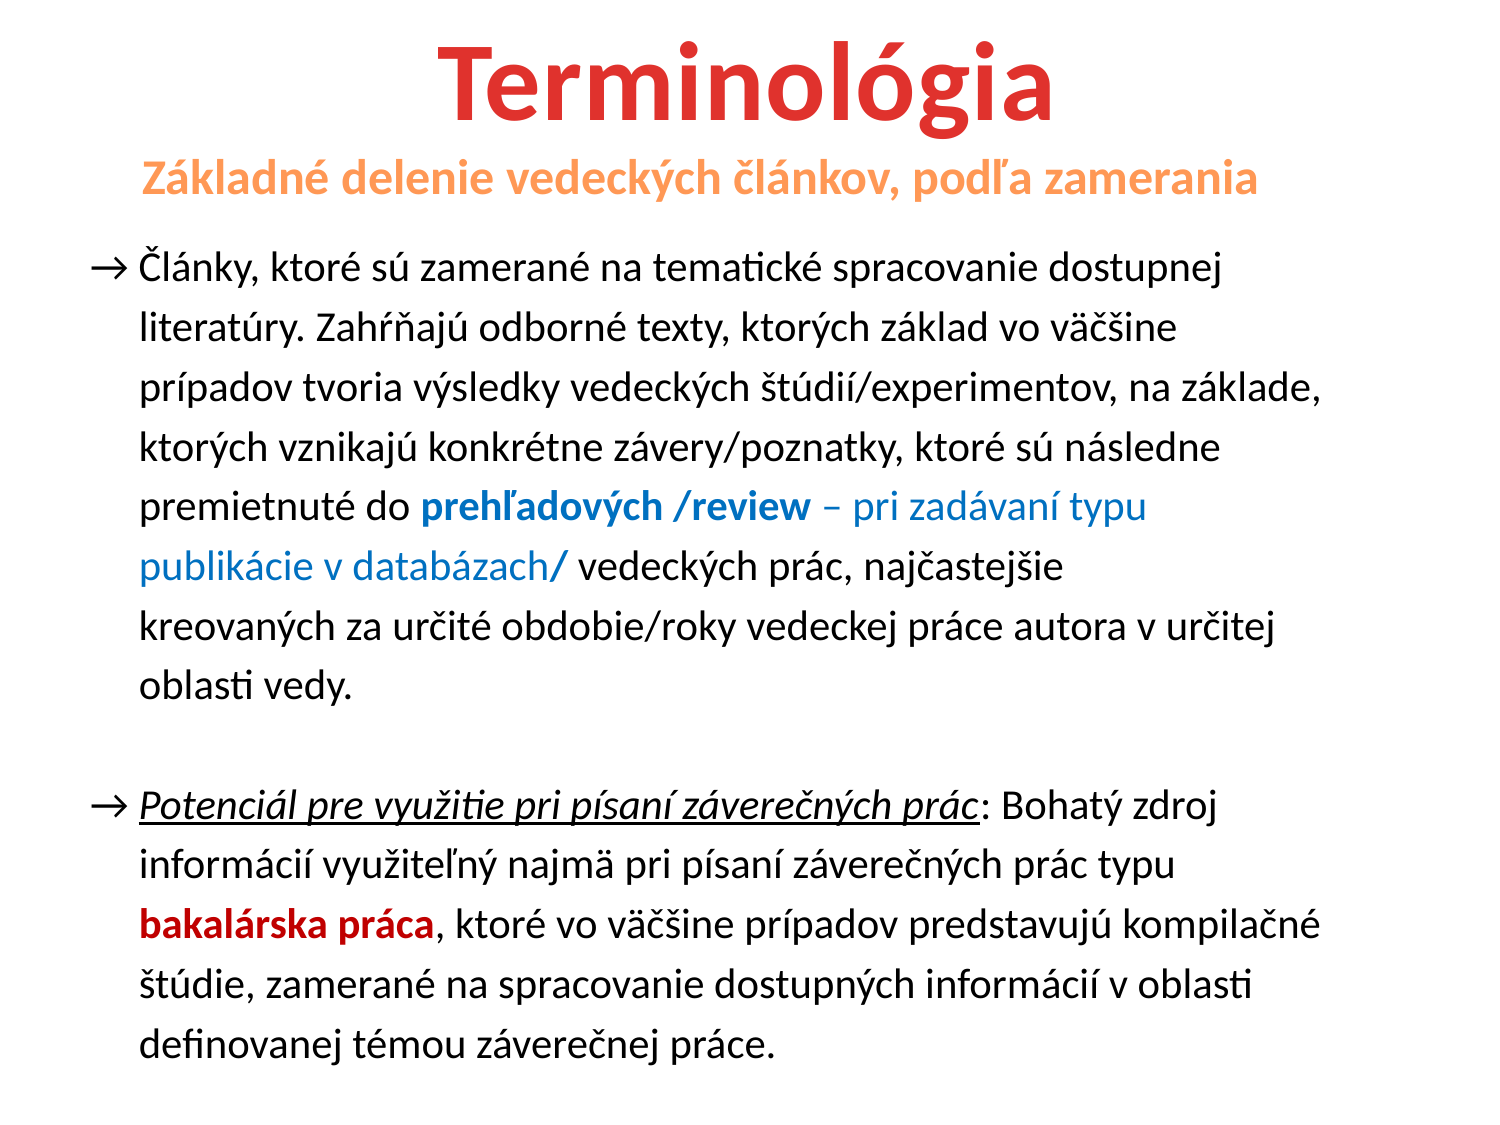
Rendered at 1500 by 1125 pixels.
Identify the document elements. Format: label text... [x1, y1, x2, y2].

text_box Základné delenie vedeckých článkov, podľa zamerania [29, 137, 1373, 213]
text_box Terminológia [422, 0, 1072, 150]
list → Články, ktoré sú zamerané na tematické spracovanie dostupnej literatúry. Zahŕňajú odborné texty, ktorých základ vo väčšine prípadov tvoria výsledky vedeckých štúdií/experimentov, na základe, ktorých vznikajú konkrétne závery/poznatky, ktoré sú následne premietnuté do prehľadových /review – pri zadávaní typu publikácie v databázach/ vedeckých prác, najčastejšie kreovaných za určité obdobie/roky vedeckej práce autora v určitej oblasti vedy. → Potenciál pre využitie pri písaní záverečných prác: Bohatý zdroj informácií využiteľný najmä pri písaní záverečných prác typu bakalárska práca, ktoré vo väčšine prípadov predstavujú kompilačné štúdie, zamerané na spracovanie dostupných informácií v oblasti definovanej témou záverečnej práce. [75, 231, 1425, 1094]
